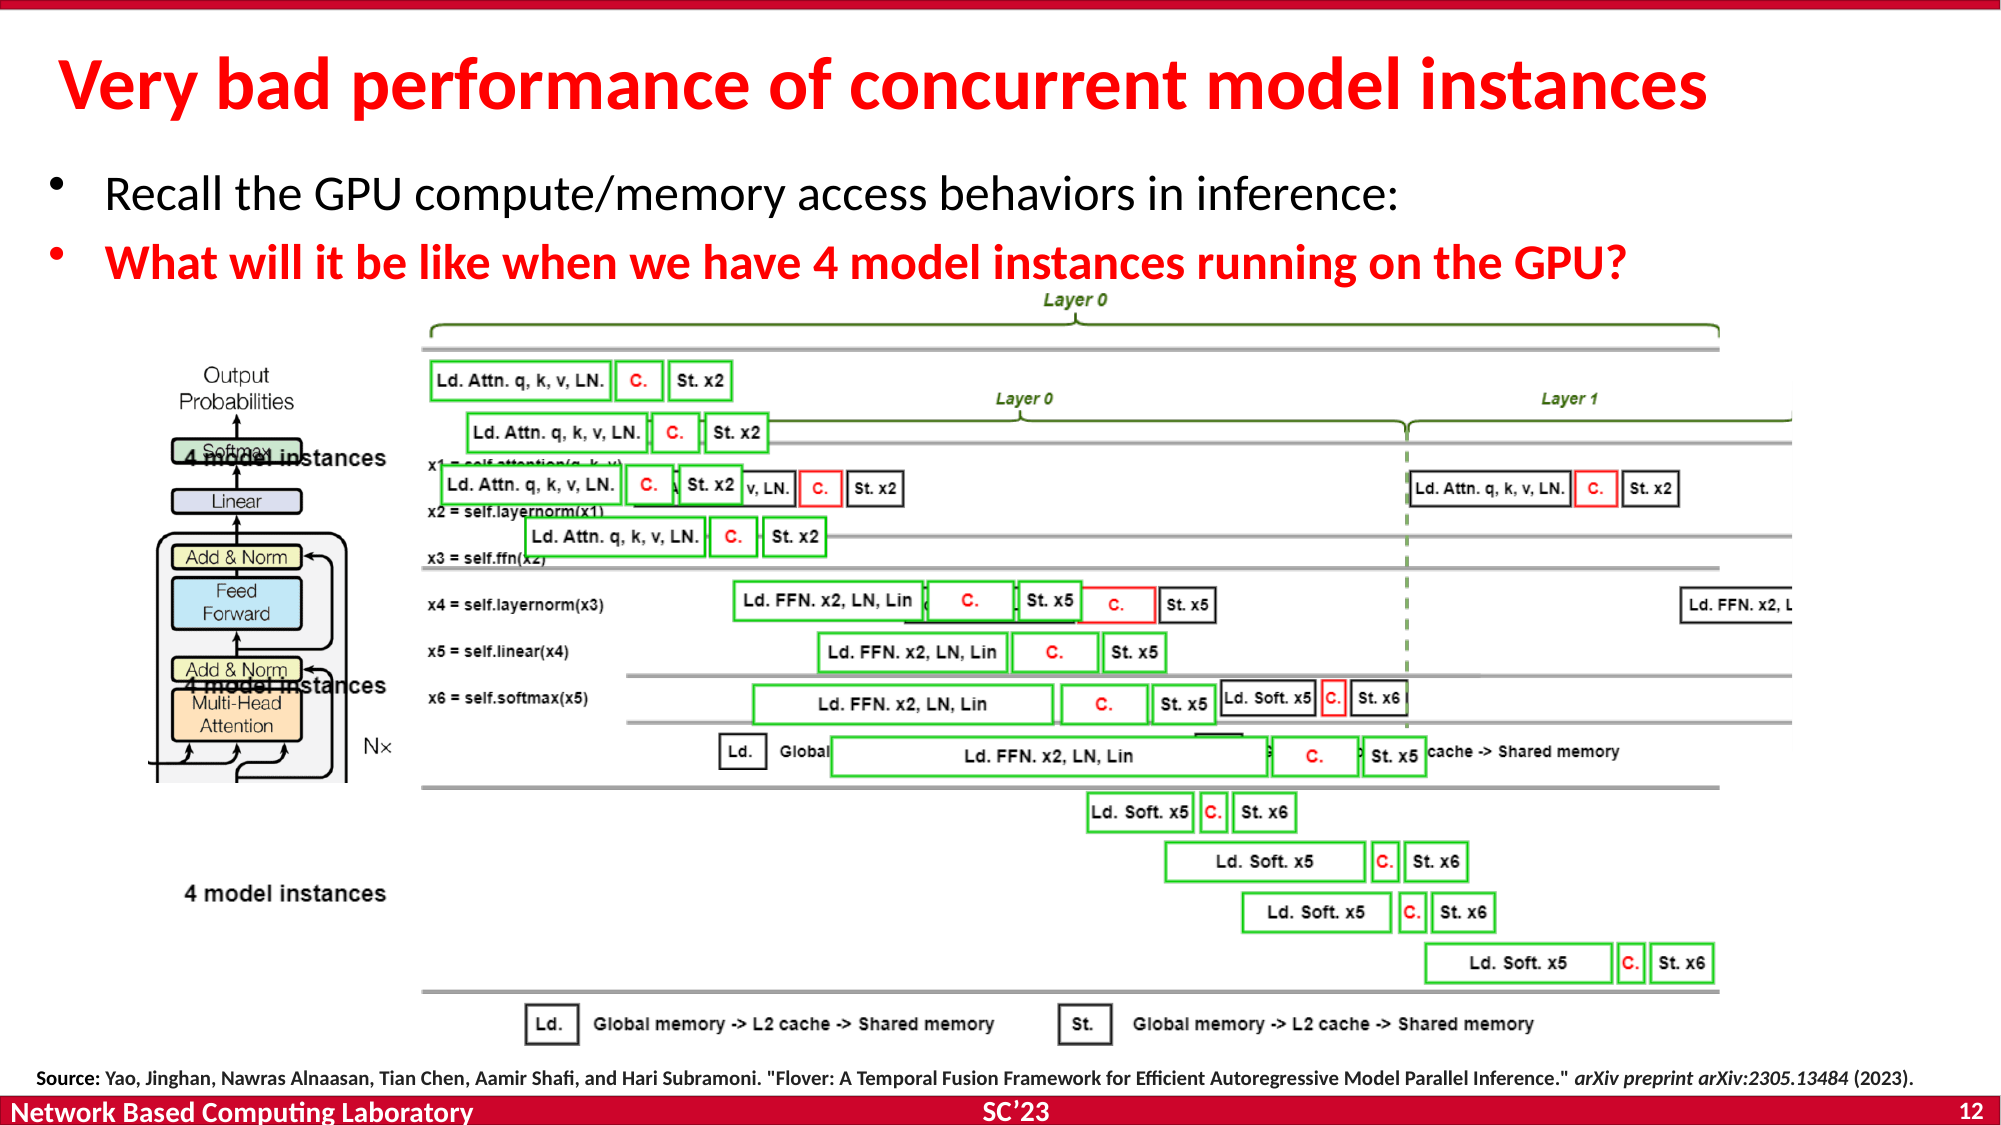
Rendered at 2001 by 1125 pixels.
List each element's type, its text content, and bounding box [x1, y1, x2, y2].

title Very bad performance of concurrent model instances [43, 27, 1897, 152]
picture [147, 279, 1793, 1047]
text_box Source: Yao, Jinghan, Nawras Alnaasan, Tian Chen, Aamir Shafi, and Hari Subramoni. "Flover: A Temporal Fusion Framework for Efficient Autoregressive Model Parallel Inference." arXiv preprint arXiv:2305.13484 (2023). [21, 1057, 1979, 1098]
list Recall the GPU compute/memory access behaviors in inference: What will it be like when we have 4 model instances running on the GPU? [33, 152, 1910, 356]
